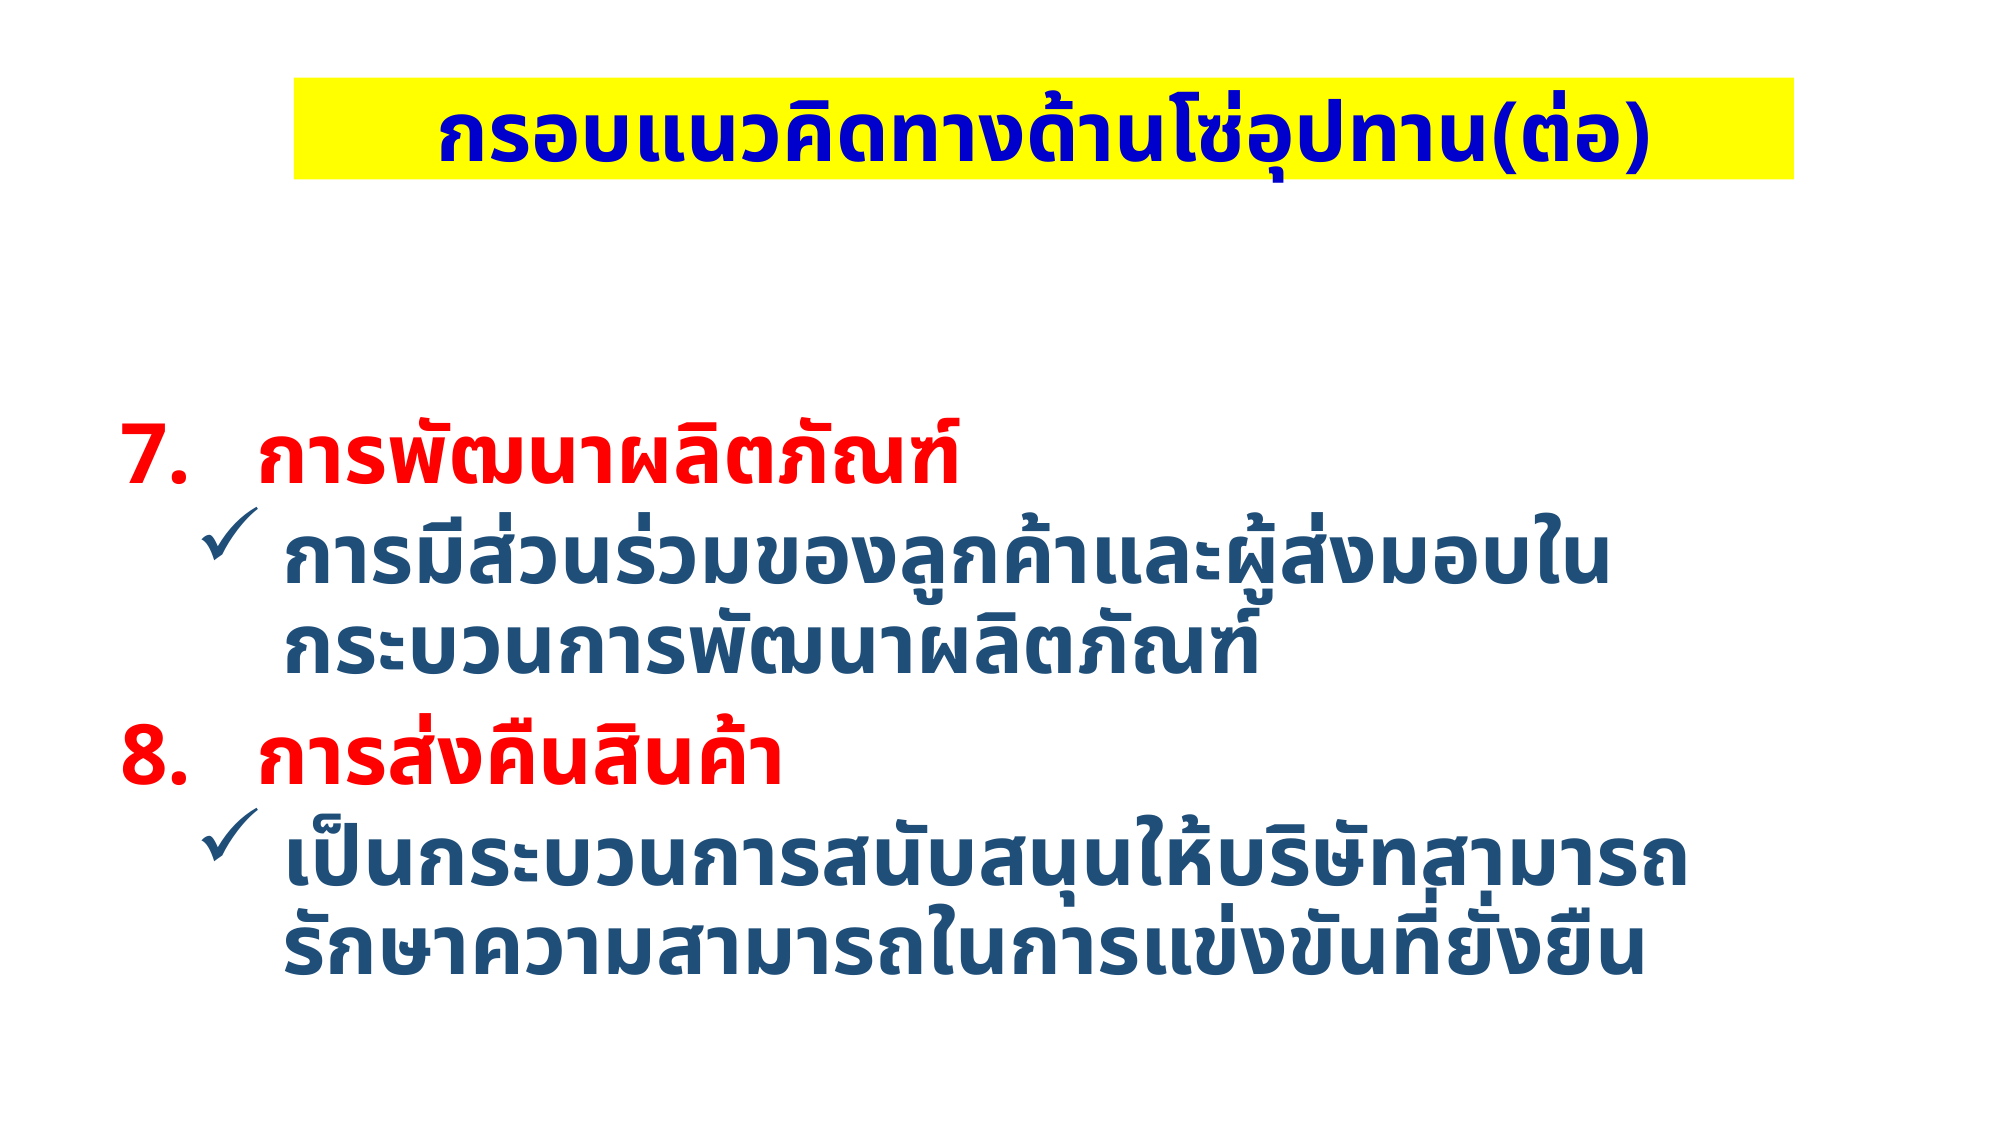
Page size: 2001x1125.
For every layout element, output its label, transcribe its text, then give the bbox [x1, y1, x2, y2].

list 7. การพัฒนาผลิตภัณฑ์ การมีส่วนร่วมของลูกค้าและผู้ส่งมอบในกระบวนการพัฒนาผลิตภัณฑ์ 8. การส่งคืนสินค้า เป็นกระบวนการสนับสนุนให้บริษัทสามารถรักษาความสามารถในการแข่งขันที่ยั่งยืน [105, 404, 1895, 1125]
text_box กรอบแนวคิดทางด้านโซ่อุปทาน(ต่อ) [293, 77, 1794, 180]
